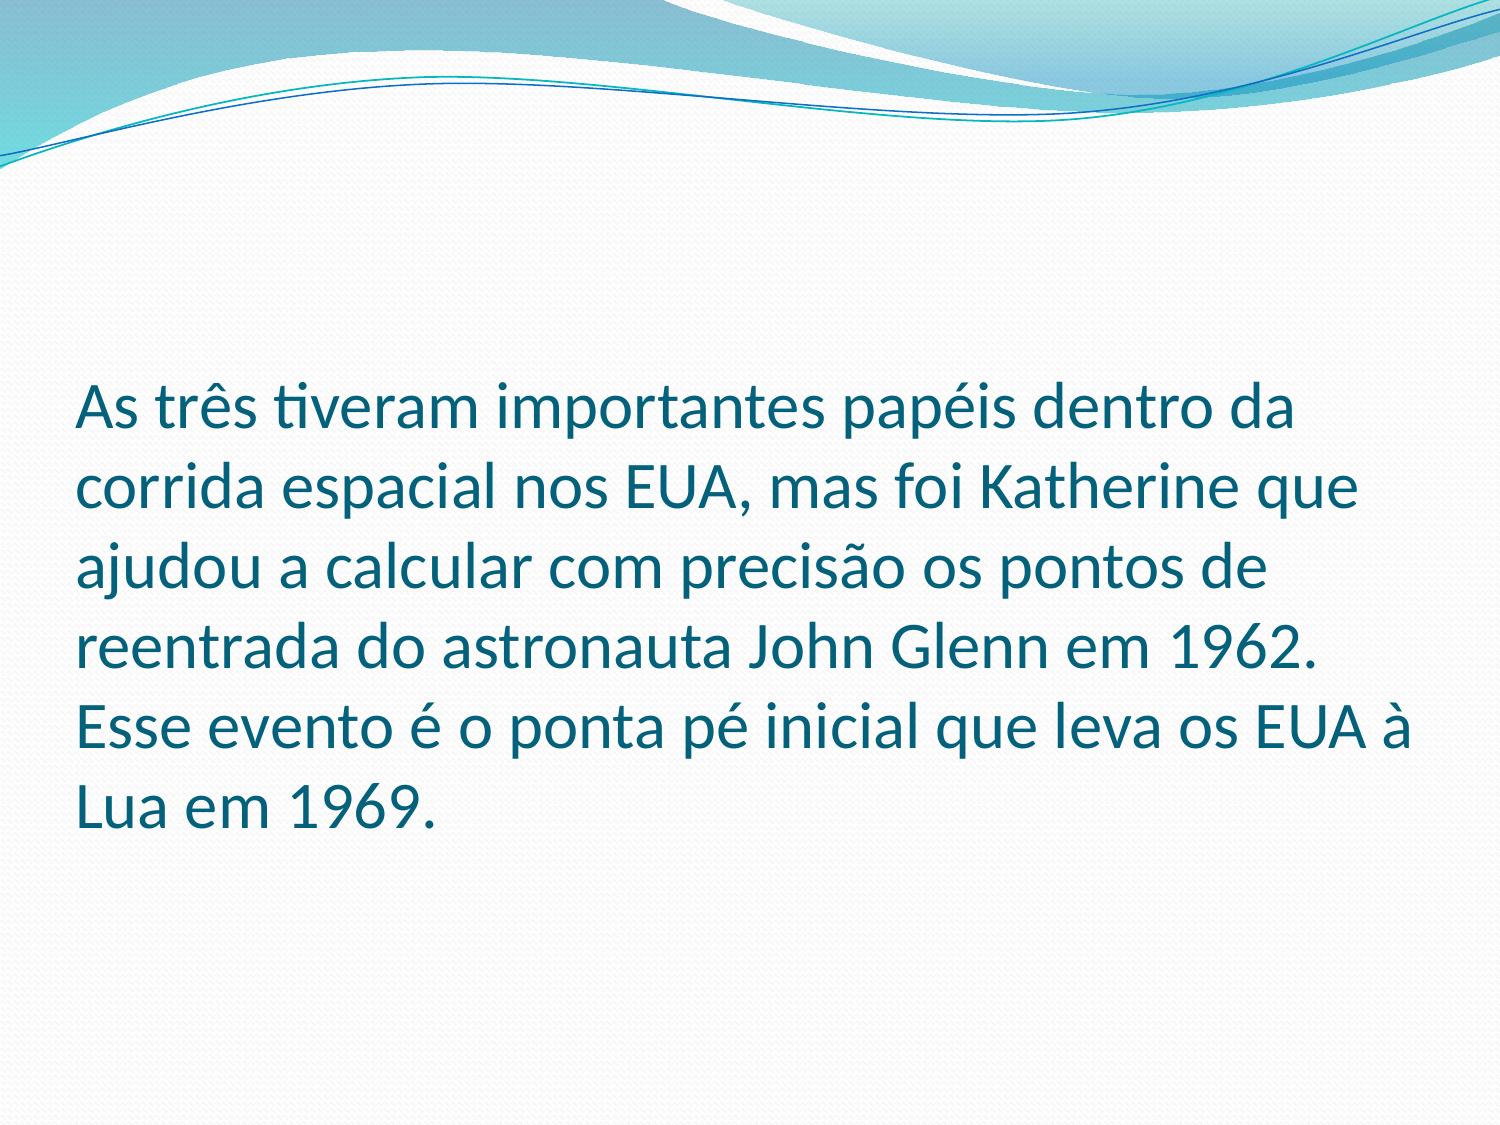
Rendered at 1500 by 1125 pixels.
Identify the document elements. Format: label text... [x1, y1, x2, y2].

title As três tiveram importantes papéis dentro da corrida espacial nos EUA, mas foi Katherine que ajudou a calcular com precisão os pontos de reentrada do astronauta John Glenn em 1962. Esse evento é o ponta pé inicial que leva os EUA à Lua em 1969. [75, 115, 1438, 1083]
